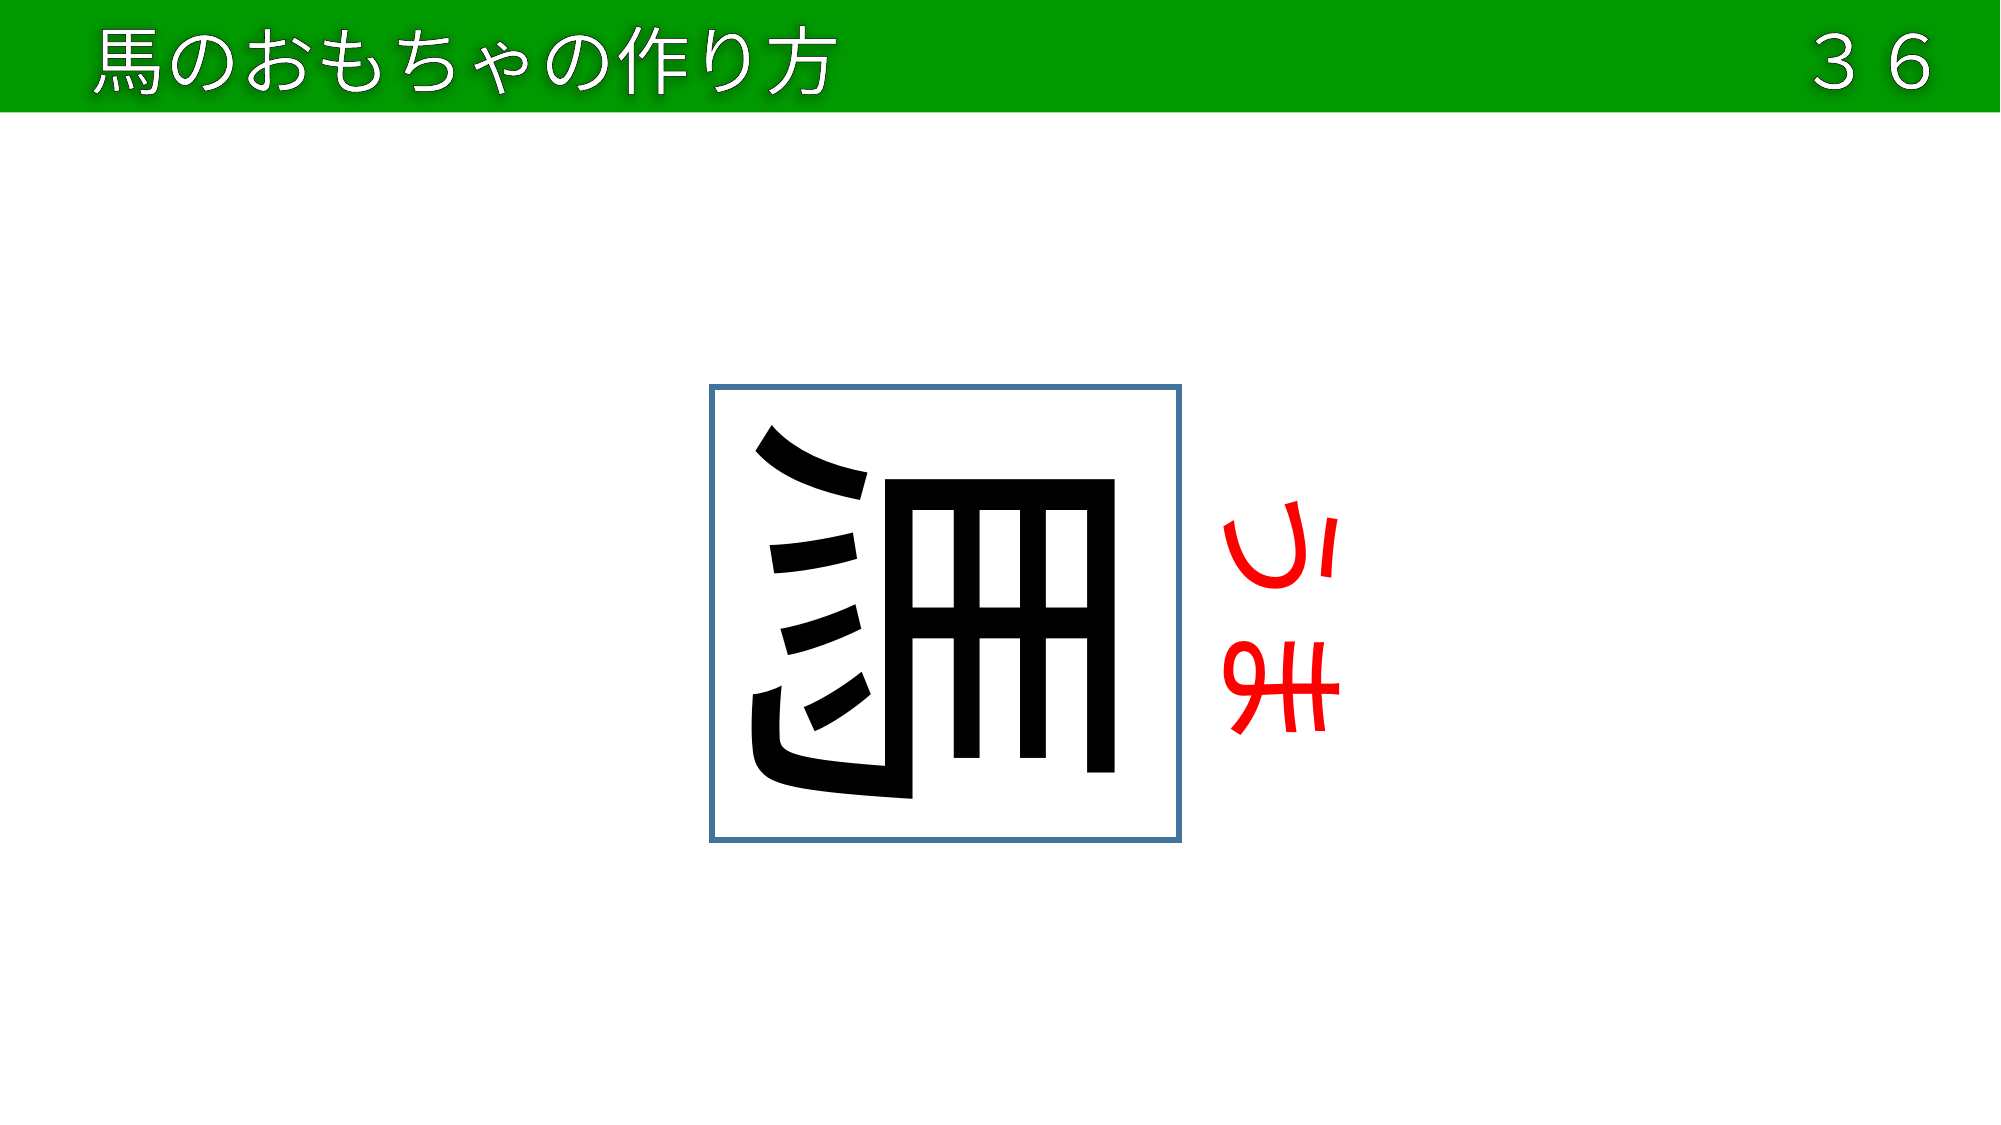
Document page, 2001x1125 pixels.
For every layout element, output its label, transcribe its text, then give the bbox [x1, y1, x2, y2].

text_box うま [1210, 463, 1376, 951]
text_box [0, 0, 2000, 113]
text_box 馬のおもちゃの作り方 [75, 6, 1235, 112]
text_box ３６ [1782, 6, 1963, 112]
text_box 馬 [674, 395, 1210, 1125]
text_box [711, 386, 1180, 841]
